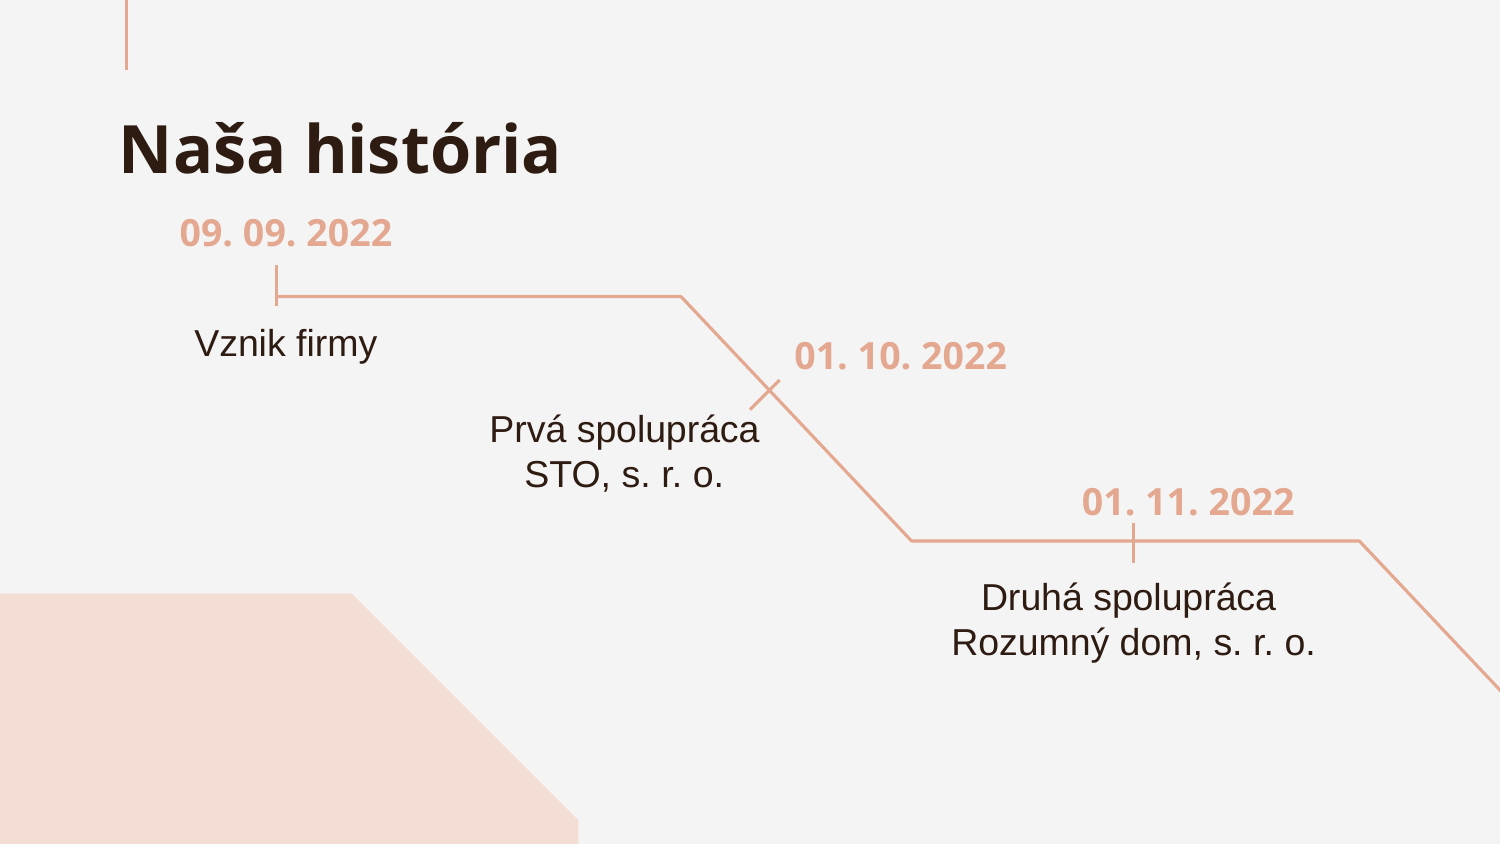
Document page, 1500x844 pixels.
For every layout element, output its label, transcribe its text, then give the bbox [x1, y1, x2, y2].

text_box 09. 09. 2022 [153, 194, 419, 250]
text_box Vznik firmy [175, 309, 397, 379]
text_box 01. 11. 2022 [1030, 462, 1346, 518]
text_box Prvá spolupráca STO, s. r. o. [469, 440, 780, 510]
text_box [282, 296, 1500, 844]
title Naša história [104, 92, 643, 248]
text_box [749, 379, 780, 410]
text_box 01. 10. 2022 [779, 316, 1054, 372]
text_box Druhá spolupráca Rozumný dom, s. r. o. [934, 609, 1102, 679]
